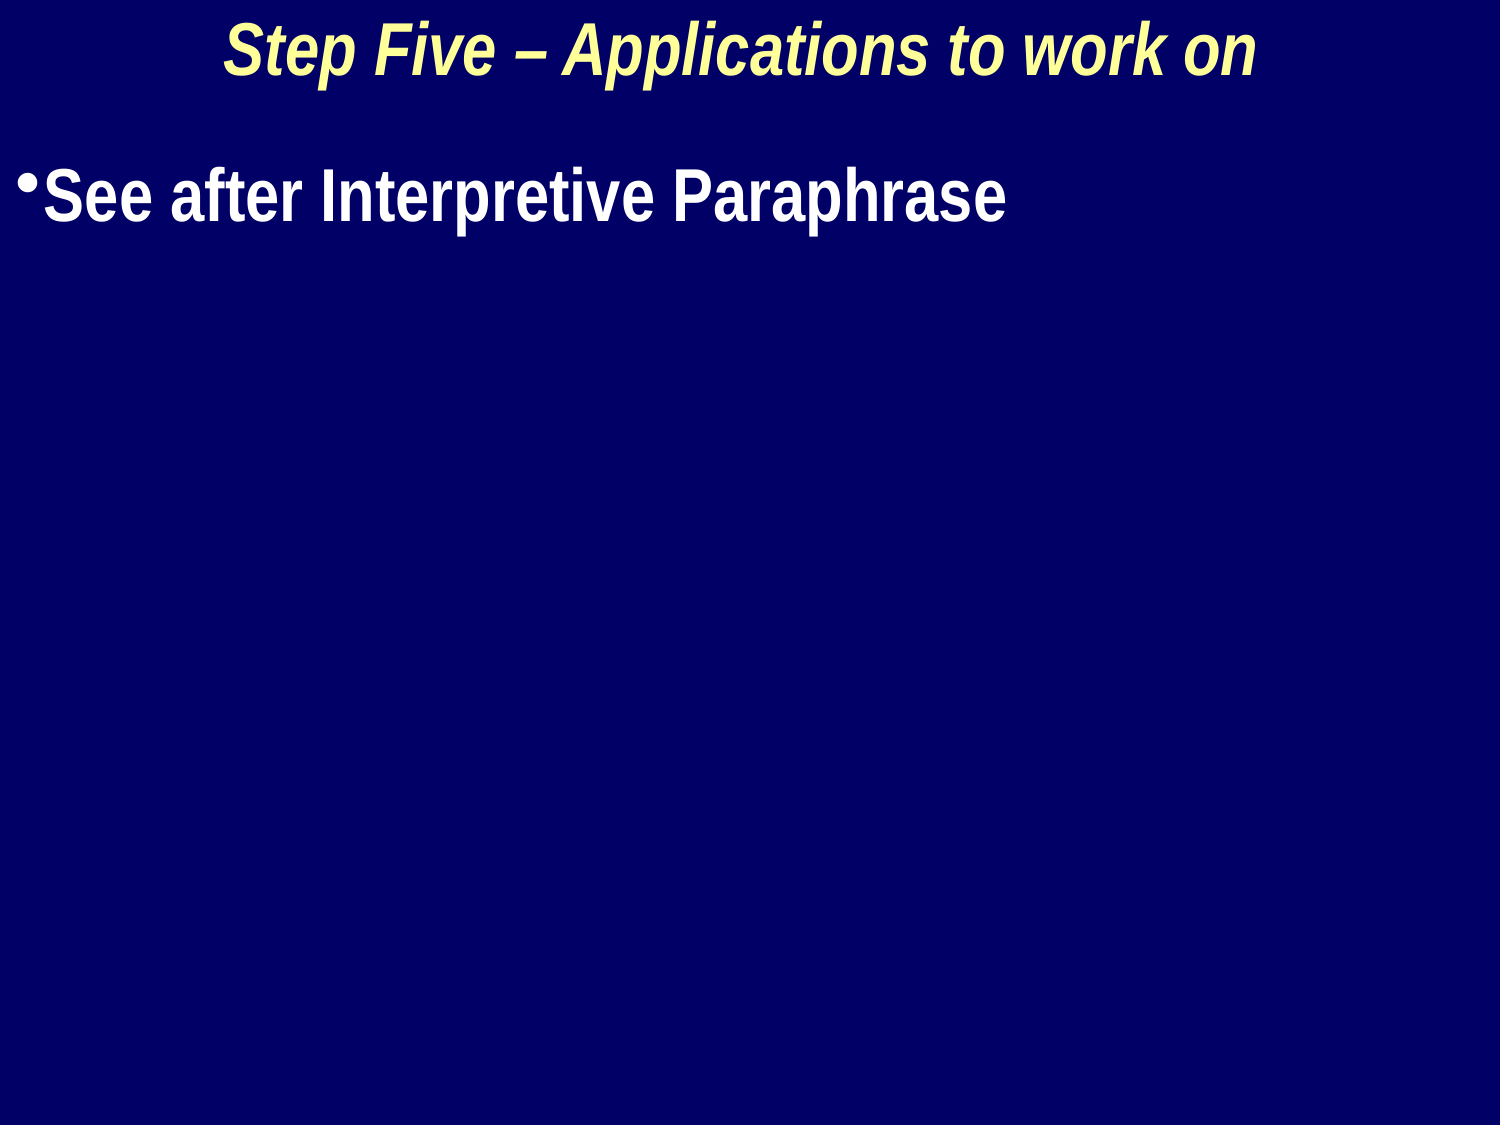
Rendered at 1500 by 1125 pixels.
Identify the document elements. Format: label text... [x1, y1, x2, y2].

title Step Five – Applications to work on [0, 0, 1500, 138]
list See after Interpretive Paraphrase [0, 138, 1500, 1125]
